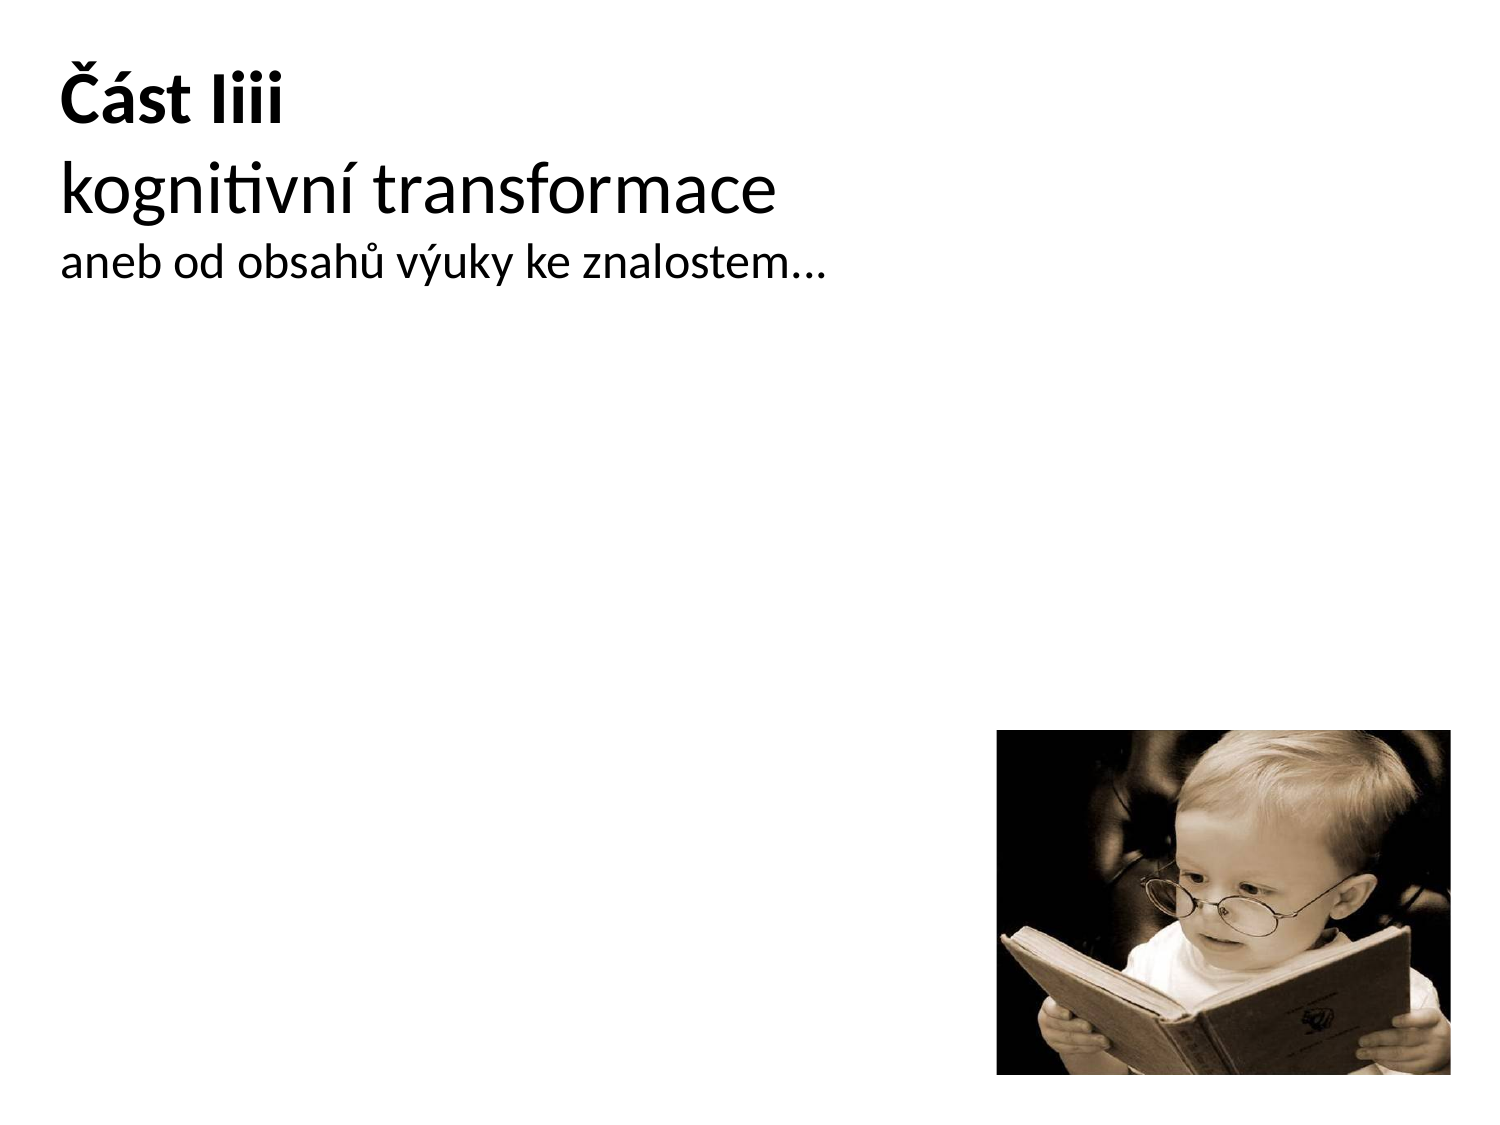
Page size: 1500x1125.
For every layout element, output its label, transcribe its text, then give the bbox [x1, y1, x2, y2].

text_box Část Iiii kognitivní transformace aneb od obsahů výuky ke znalostem... [46, 41, 1036, 297]
picture [996, 729, 1452, 1075]
